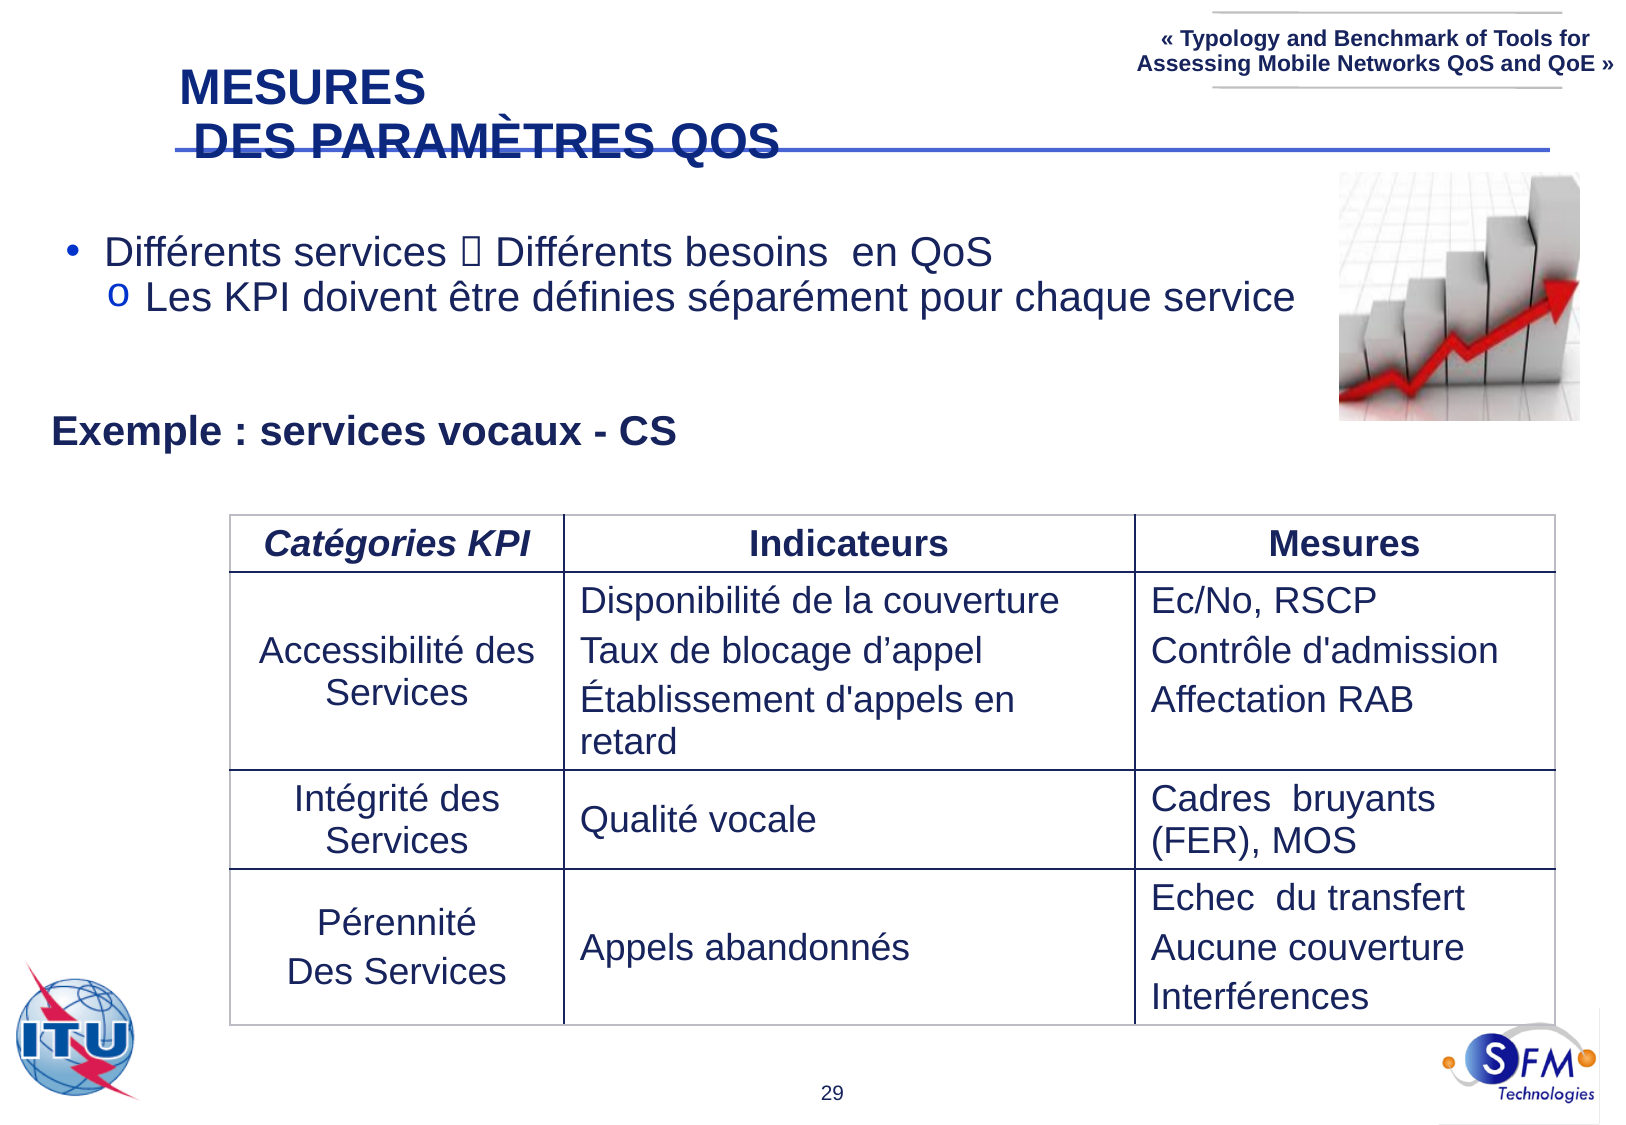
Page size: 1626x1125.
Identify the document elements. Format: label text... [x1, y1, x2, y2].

table_cell Accessibilité des Services [231, 573, 563, 769]
table_cell Disponibilité de la couverture Taux de blocage d’appel Établissement d'appels en retard [565, 573, 1134, 769]
picture [1437, 1006, 1600, 1125]
table_cell Echec du transfert Aucune couverture Interférences [1136, 870, 1554, 1024]
table_cell Appels abandonnés [565, 870, 1134, 1024]
table_header Indicateurs [565, 516, 1134, 571]
table_cell Qualité vocale [565, 771, 1134, 868]
table_cell Ec/No, RSCP Contrôle d'admission Affectation RAB [1136, 573, 1554, 769]
table_cell Cadres bruyants (FER), MOS [1136, 771, 1554, 868]
picture [15, 960, 141, 1105]
table_header Mesures [1136, 516, 1554, 571]
picture [1339, 172, 1580, 422]
list Différents services  Différents besoins en QoS Les KPI doivent être définies séparément pour chaque service [50, 222, 1587, 563]
text_box Exemple : services vocaux - CS [0, 397, 1055, 468]
table_header Catégories KPI [231, 516, 563, 571]
text_box mesures DES Paramètres QoS [165, 78, 1213, 152]
table_cell Intégrité des Services [231, 771, 563, 868]
table_cell Pérennité Des Services [231, 870, 563, 1024]
